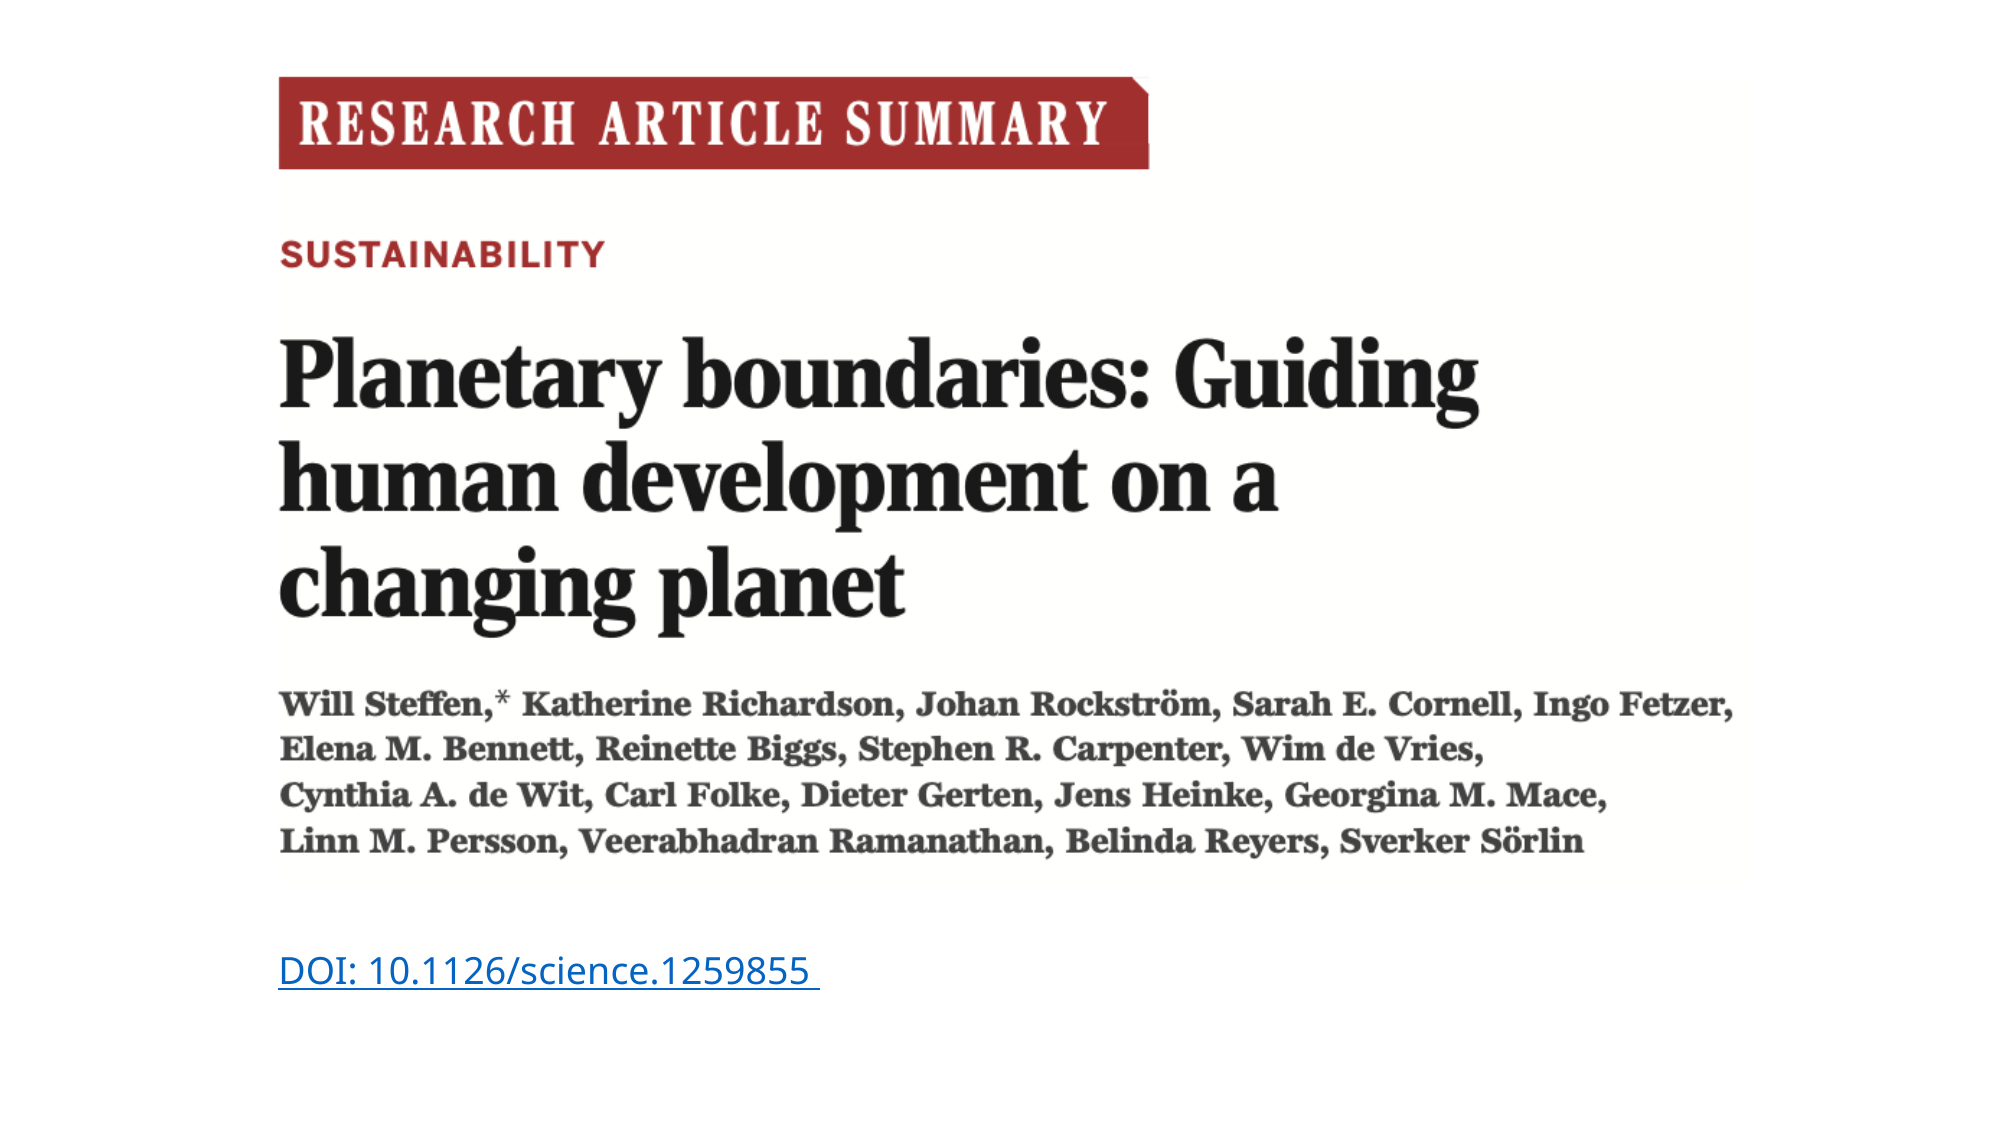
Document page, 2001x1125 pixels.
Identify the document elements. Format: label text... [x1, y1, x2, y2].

picture [246, 44, 1754, 886]
text_box DOI: 10.1126/science.1259855 [263, 939, 912, 1006]
